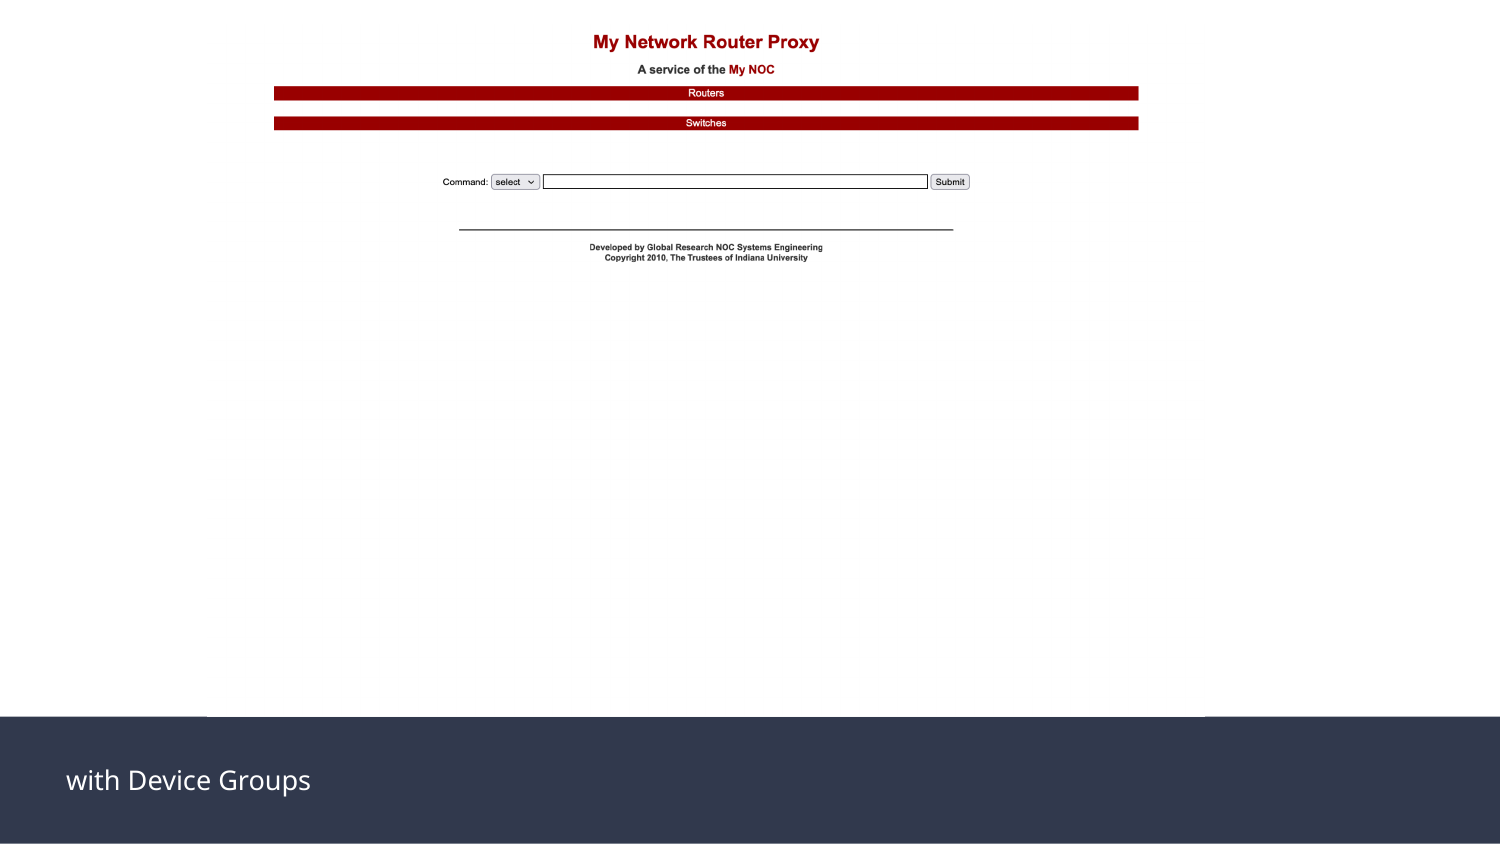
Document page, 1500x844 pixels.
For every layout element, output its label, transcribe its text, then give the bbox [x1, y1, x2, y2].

picture [206, 24, 1205, 717]
list with Device Groups [51, 741, 1361, 818]
